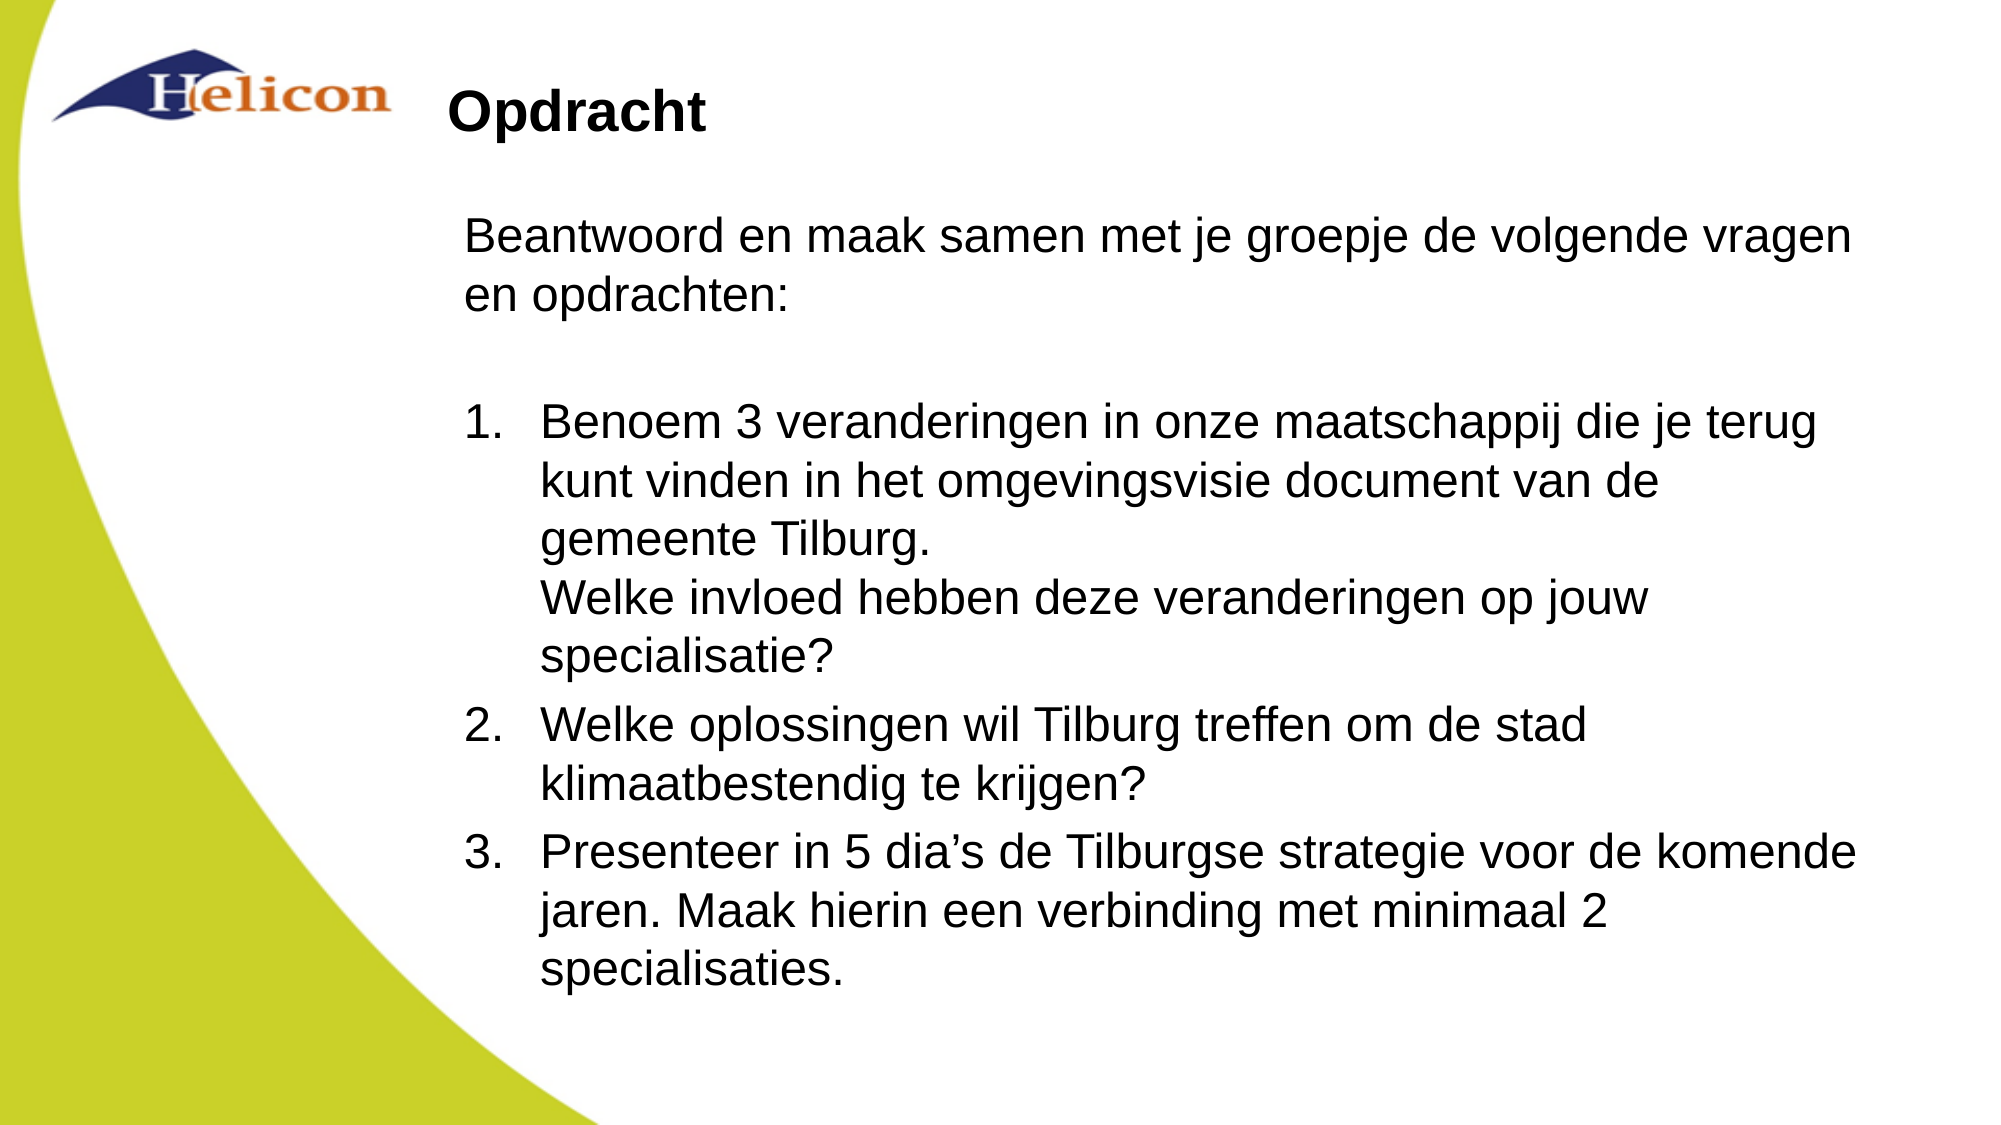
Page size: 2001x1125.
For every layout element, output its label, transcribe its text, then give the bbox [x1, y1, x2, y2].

picture [0, 0, 2000, 1125]
title Opdracht [432, 54, 1887, 161]
list Beantwoord en maak samen met je groepje de volgende vragen en opdrachten: Benoem 3 veranderingen in onze maatschappij die je terug kunt vinden in het omgevingsvisie document van de gemeente Tilburg. Welke invloed hebben deze veranderingen op jouw specialisatie? Welke oplossingen wil Tilburg treffen om de stad klimaatbestendig te krijgen? Presenteer in 5 dia’s de Tilburgse strategie voor de komende jaren. Maak hierin een verbinding met minimaal 2 specialisaties. [448, 196, 1900, 1005]
